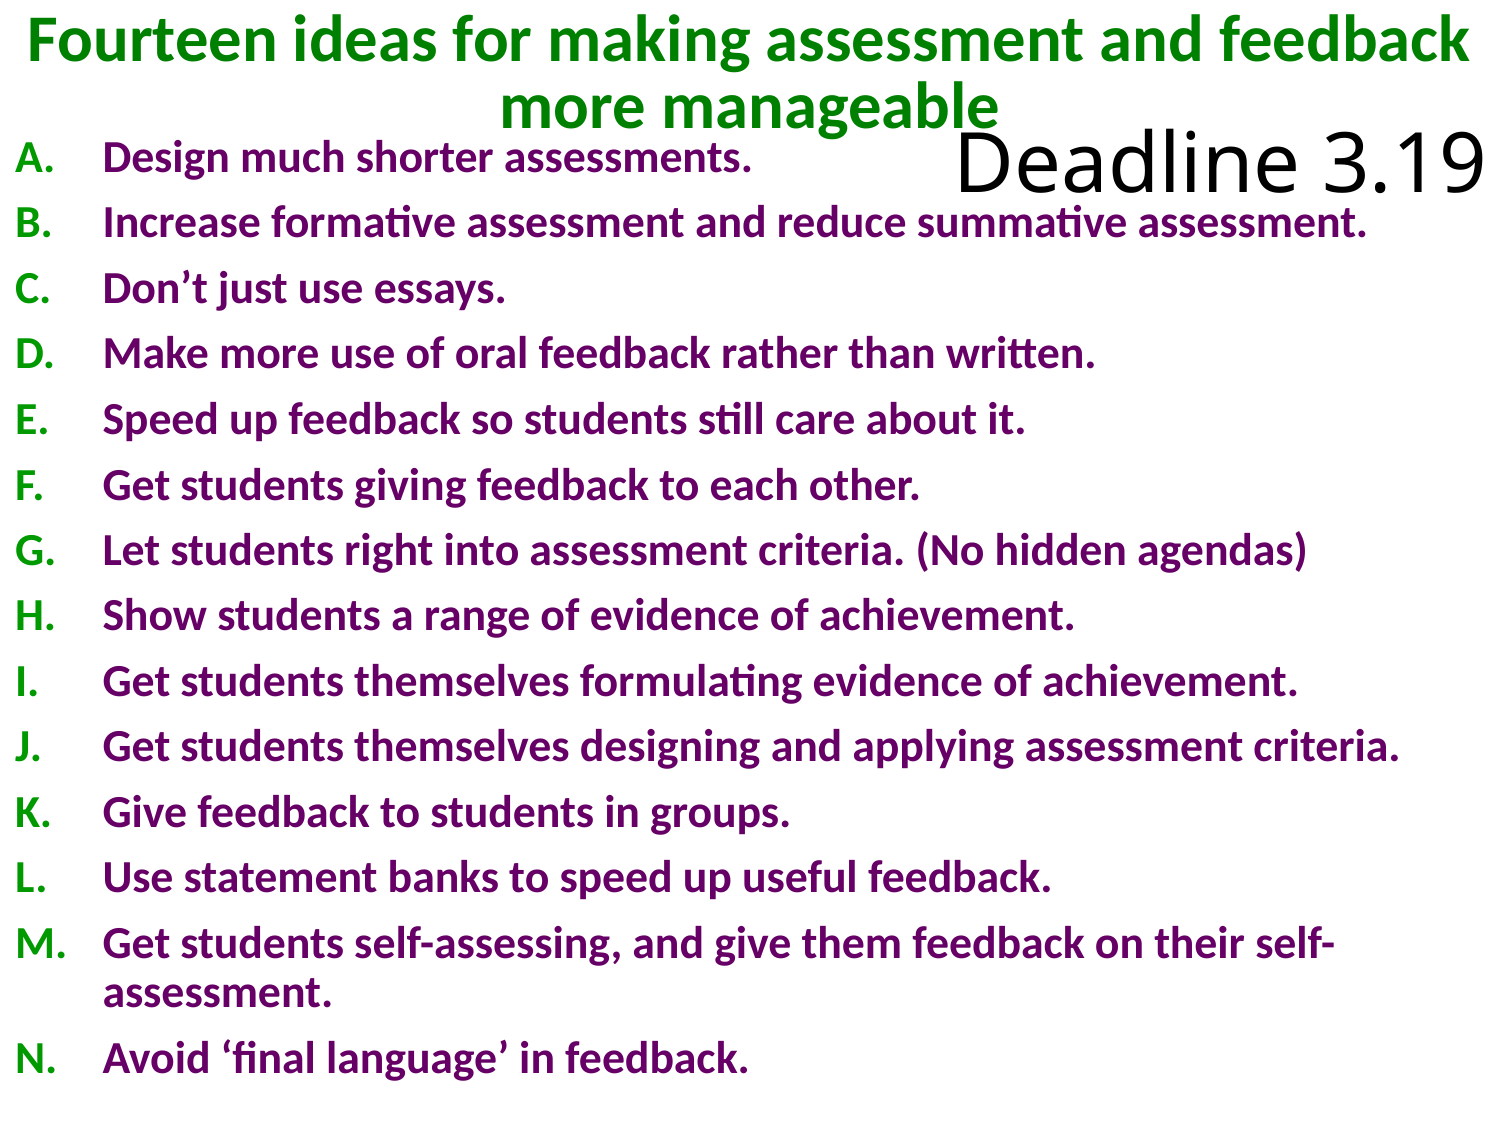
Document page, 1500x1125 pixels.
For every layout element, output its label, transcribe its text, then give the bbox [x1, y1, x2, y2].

text_box Deadline 3.19 [938, 101, 1500, 217]
list Design much shorter assessments. Increase formative assessment and reduce summative assessment. Don’t just use essays. Make more use of oral feedback rather than written. Speed up feedback so students still care about it. Get students giving feedback to each other. Let students right into assessment criteria. (No hidden agendas) Show students a range of evidence of achievement. Get students themselves formulating evidence of achievement. Get students themselves designing and applying assessment criteria. Give feedback to students in groups. Use statement banks to speed up useful feedback. Get students self-assessing, and give them feedback on their self-assessment. Avoid ‘final language’ in feedback. [0, 125, 1500, 963]
title Fourteen ideas for making assessment and feedback more manageable [0, 0, 1500, 125]
